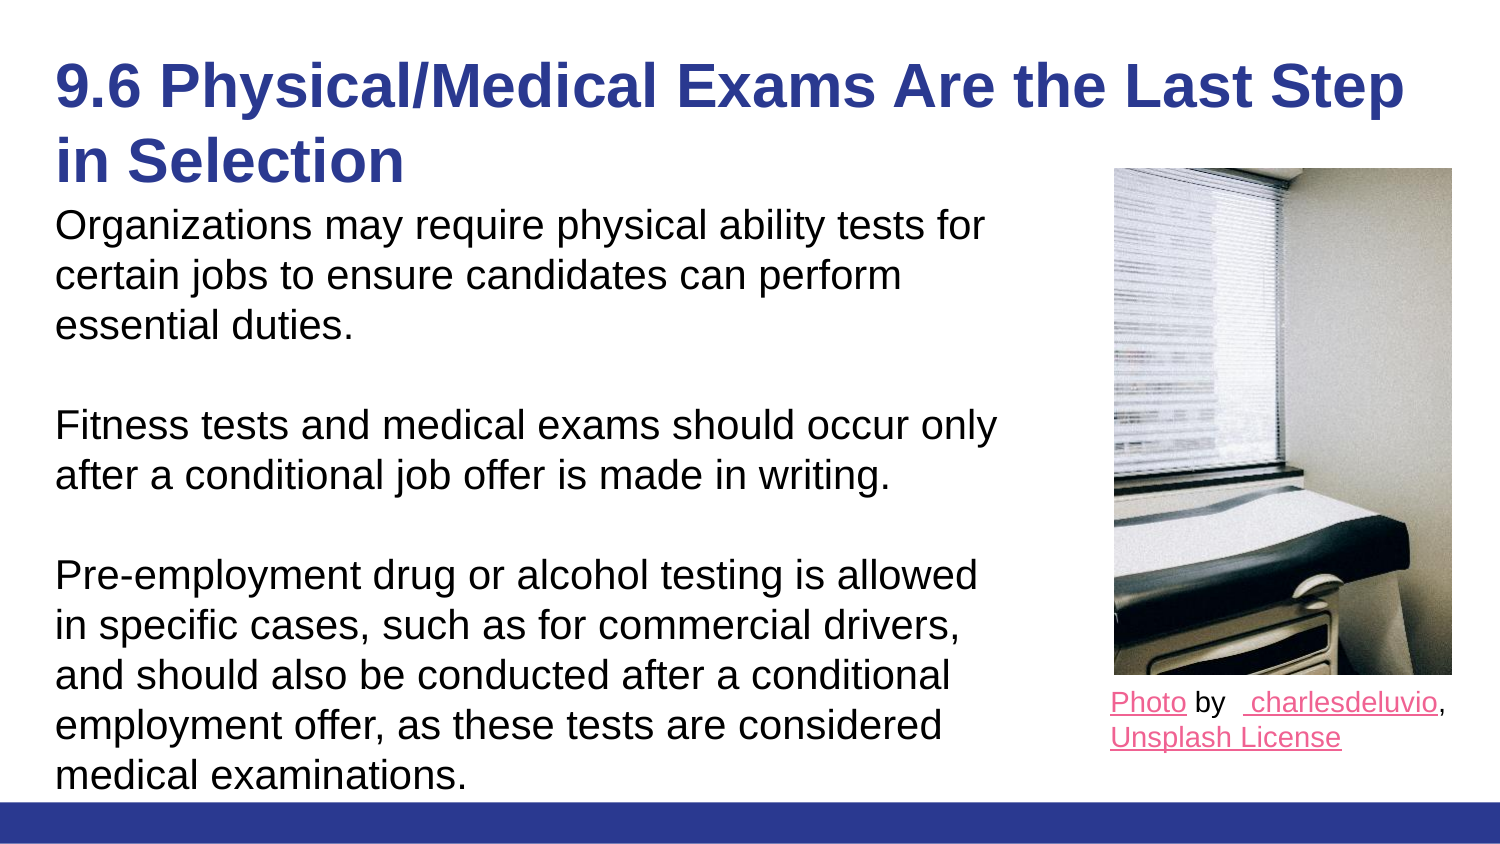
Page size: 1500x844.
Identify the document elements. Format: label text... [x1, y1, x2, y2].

text_box Photo by charlesdeluvio, Unsplash License [1095, 675, 1471, 761]
title 9.6 Physical/Medical Exams Are the Last Step in Selection [40, 29, 1488, 163]
picture [1114, 168, 1453, 676]
text_box Organizations may require physical ability tests for certain jobs to ensure candidates can perform essential duties. Fitness tests and medical exams should occur only after a conditional job offer is made in writing. Pre-employment drug or alcohol testing is allowed in specific cases, such as for commercial drivers, and should also be conducted after a conditional employment offer, as these tests are considered medical examinations. [40, 190, 1036, 806]
